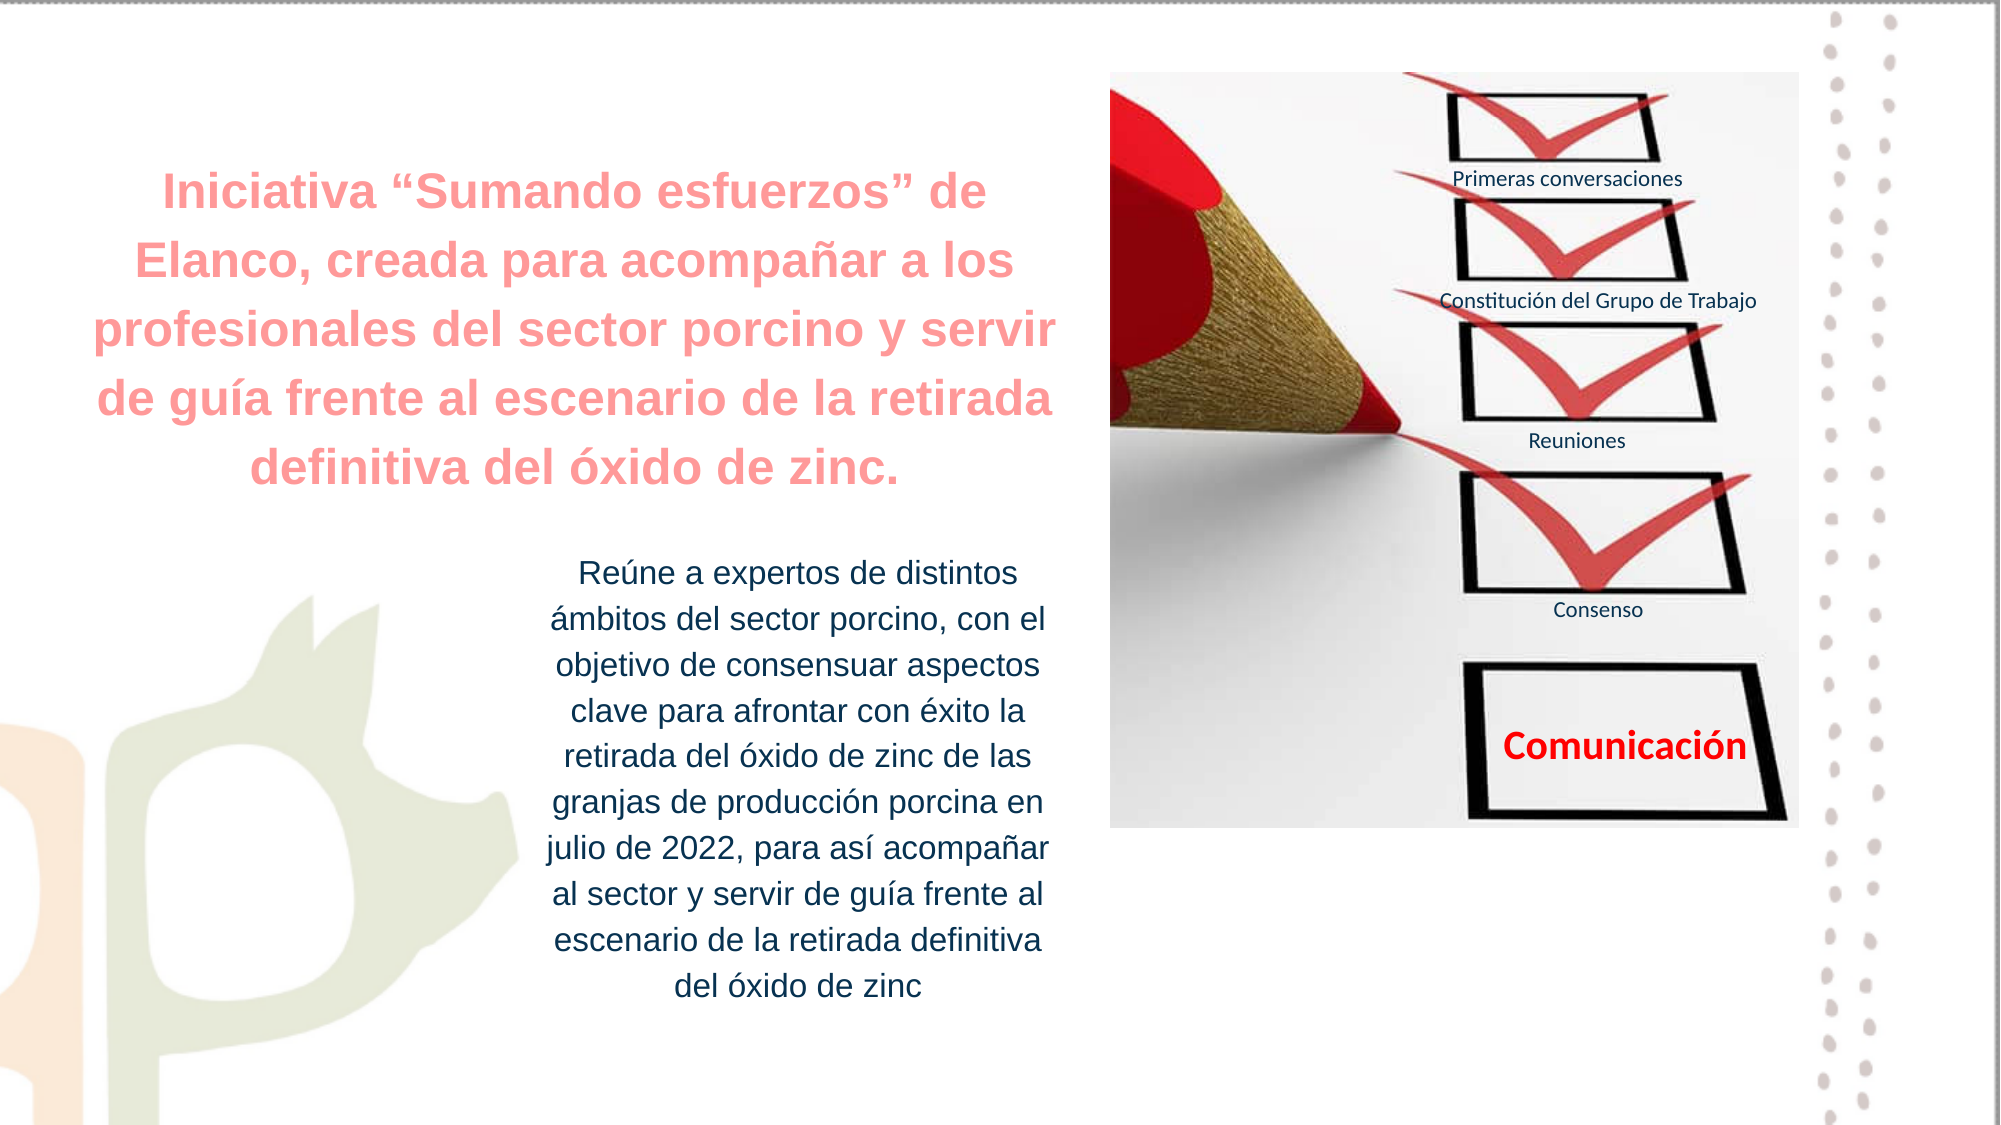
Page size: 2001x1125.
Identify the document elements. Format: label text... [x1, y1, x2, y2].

text_box Reúne a expertos de distintos ámbitos del sector porcino, con el objetivo de consensuar aspectos clave para afrontar con éxito la retirada del óxido de zinc de las granjas de producción porcina en julio de 2022, para así acompañar al sector y servir de guía frente al escenario de la retirada definitiva del óxido de zinc [521, 537, 1076, 1012]
text_box Iniciativa “Sumando esfuerzos” de Elanco, creada para acompañar a los profesionales del sector porcino y servir de guía frente al escenario de la retirada definitiva del óxido de zinc. [74, 142, 1076, 503]
picture [0, 0, 2000, 1125]
